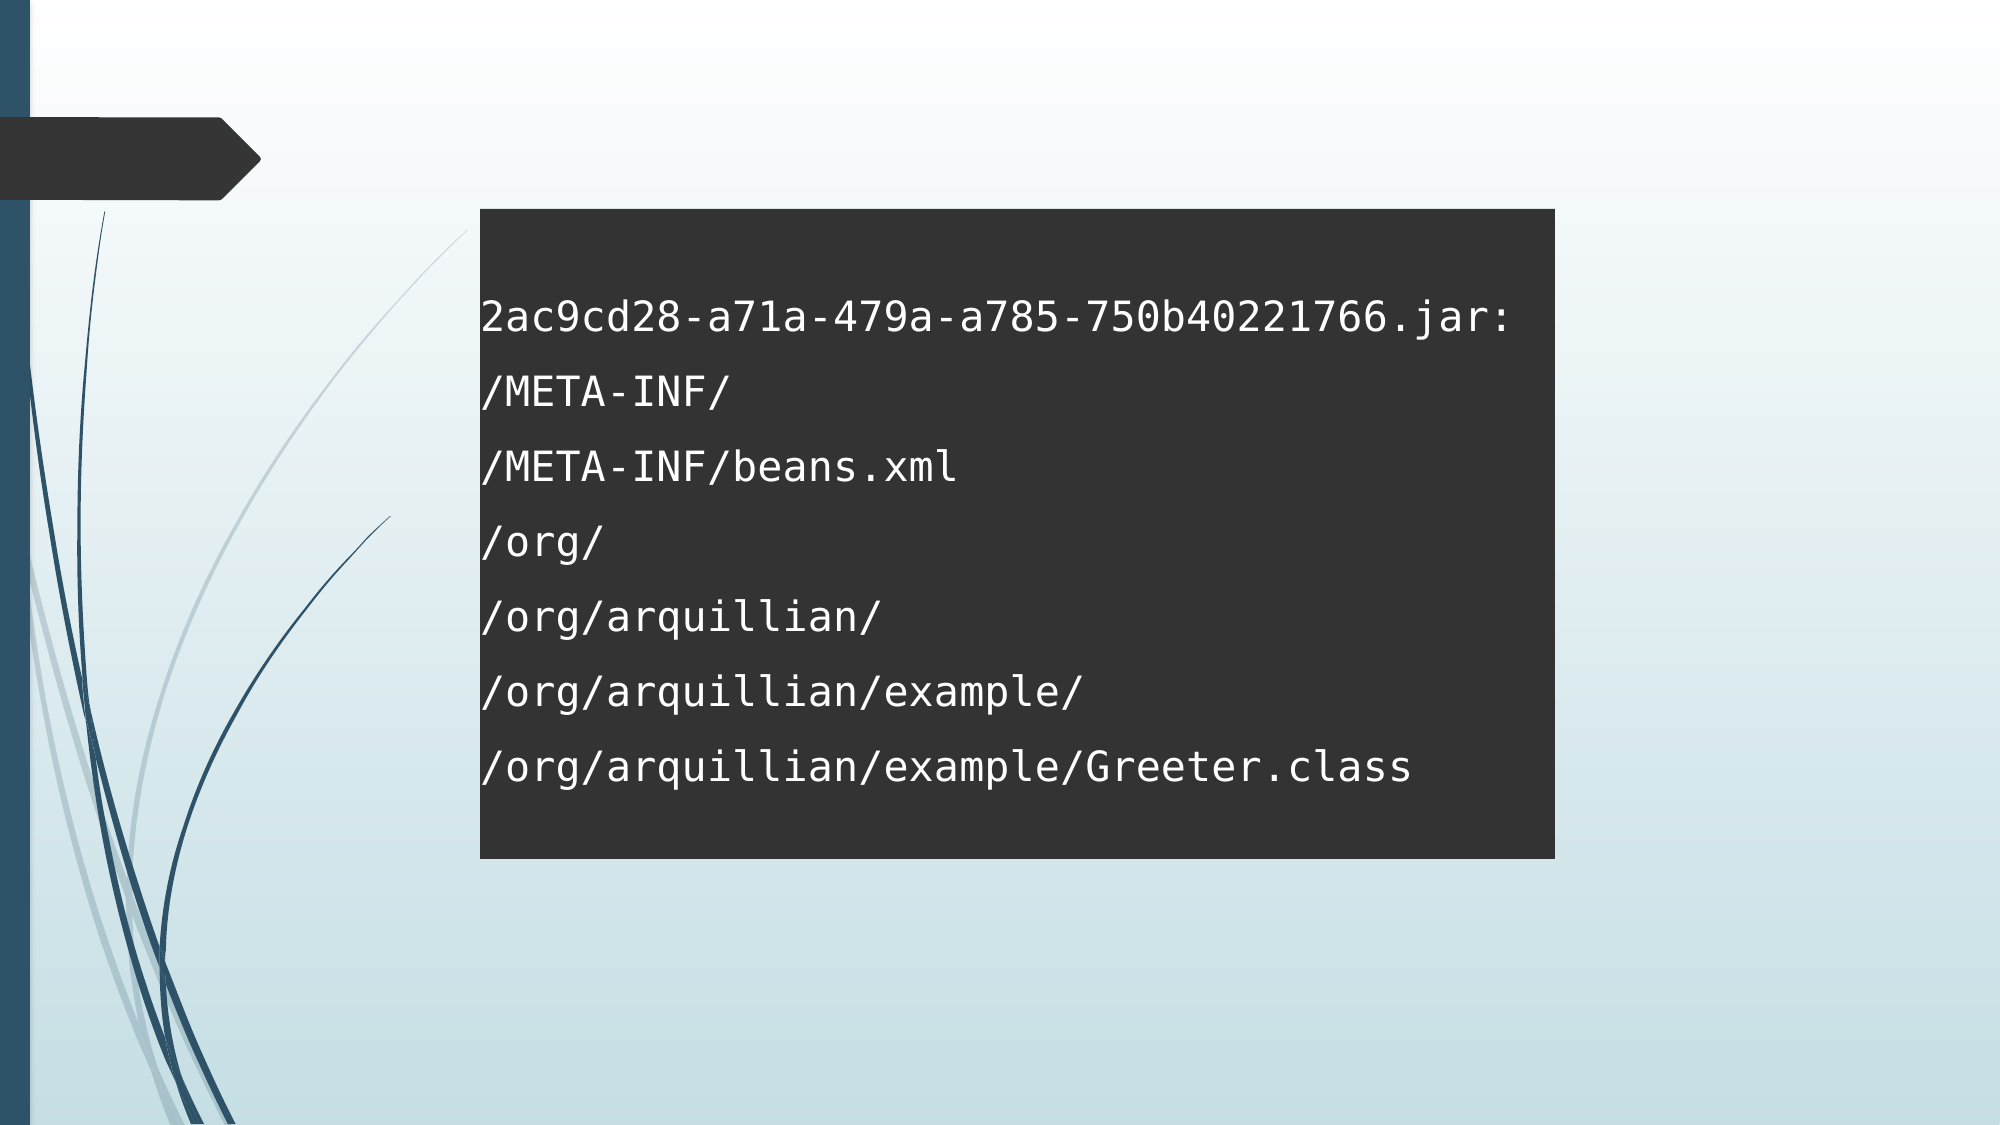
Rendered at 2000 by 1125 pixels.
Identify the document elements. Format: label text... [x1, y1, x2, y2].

list 2ac9cd28-a71a-479a-a785-750b40221766.jar: /META-INF/ /META-INF/beans.xml /org/ /org/arquillian/ /org/arquillian/example/ /org/arquillian/example/Greeter.class [480, 208, 1555, 859]
